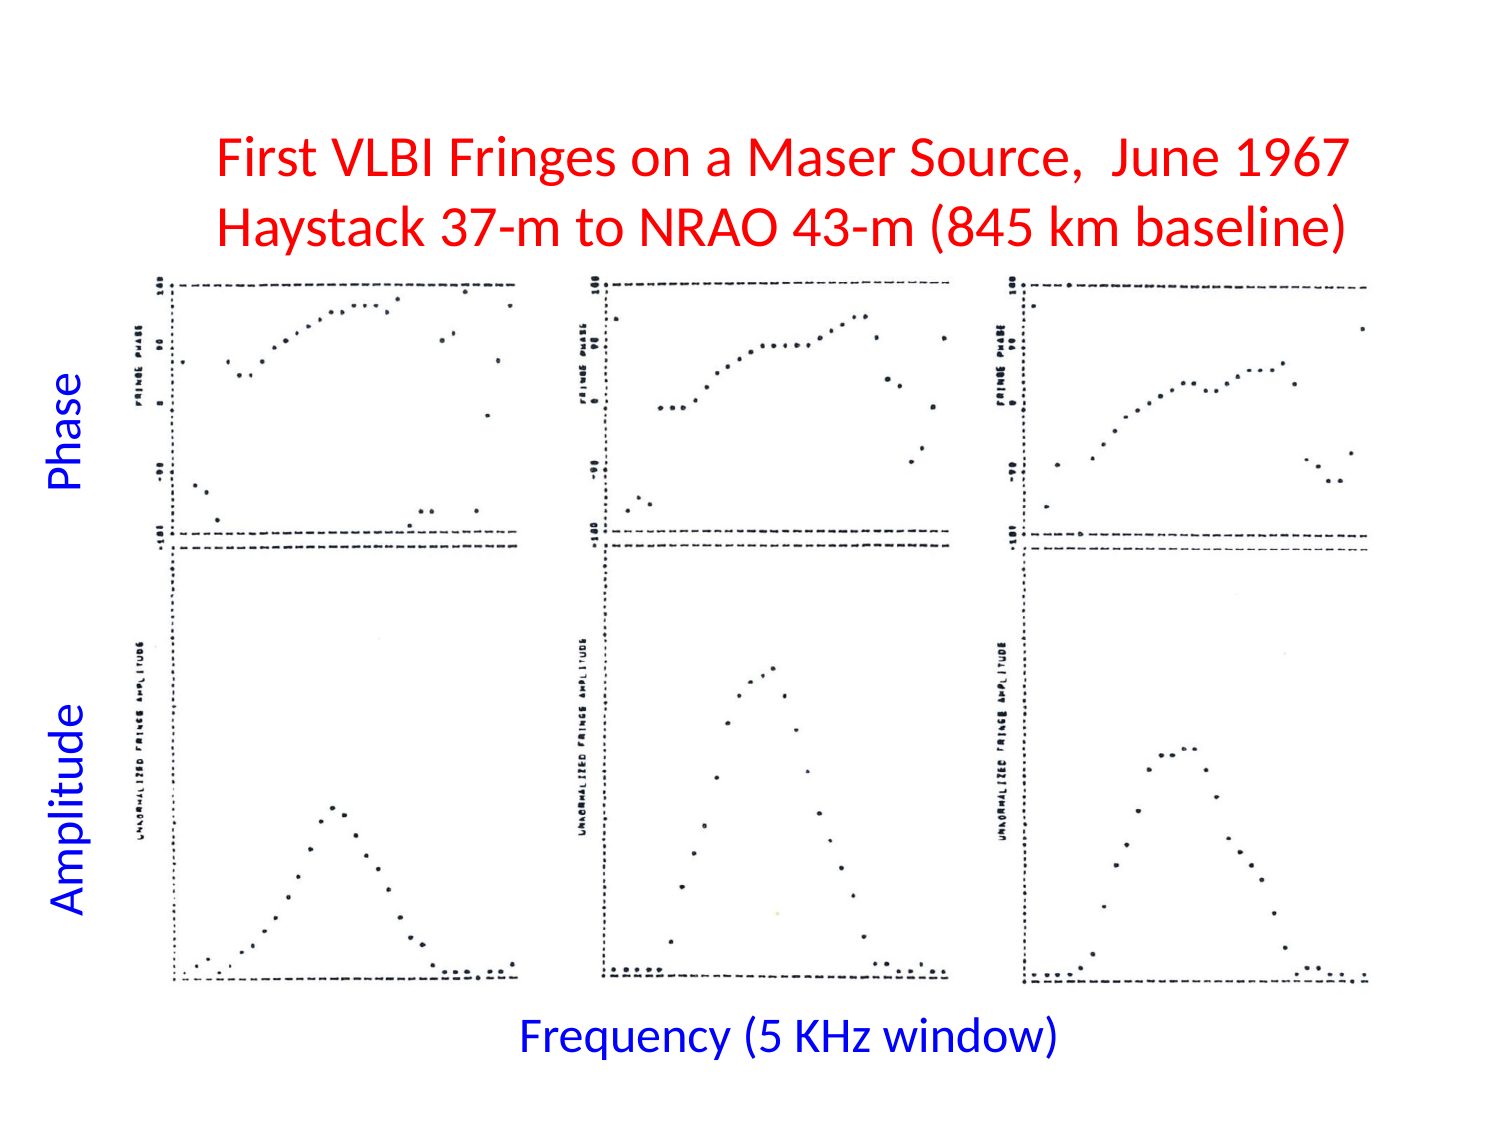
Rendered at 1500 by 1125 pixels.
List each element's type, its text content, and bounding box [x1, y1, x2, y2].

text_box Frequency (5 KHz window) [504, 995, 1438, 1071]
text_box Phase [22, 308, 98, 508]
picture [118, 260, 1388, 996]
text_box First VLBI Fringes on a Maser Source, June 1967 Haystack 37-m to NRAO 43-m (845 km baseline) [202, 110, 1500, 266]
text_box Amplitude [25, 620, 100, 932]
